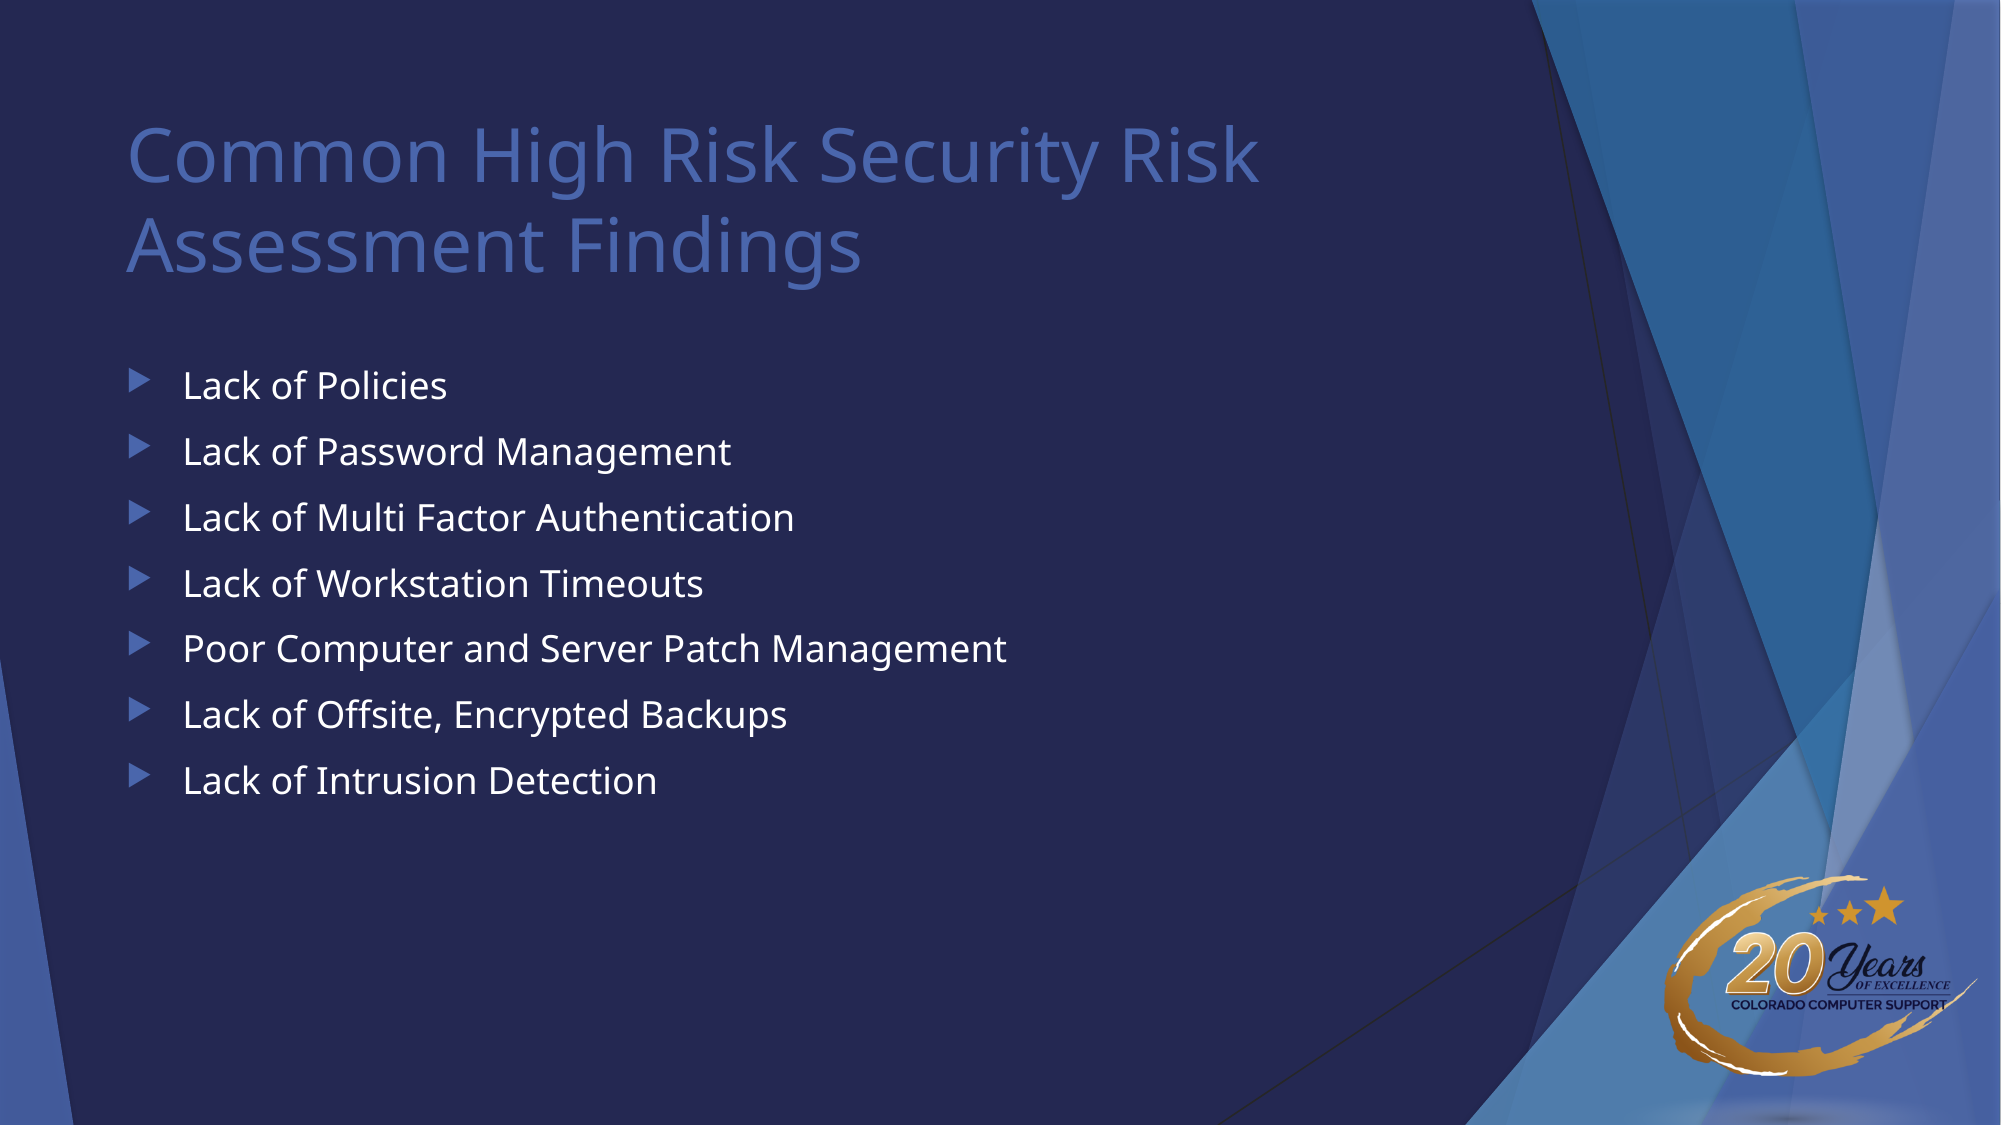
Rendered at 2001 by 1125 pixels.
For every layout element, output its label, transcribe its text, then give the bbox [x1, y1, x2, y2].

title Common High Risk Security Risk Assessment Findings [111, 99, 1522, 317]
picture [1559, 875, 2001, 1125]
list Lack of Policies Lack of Password Management Lack of Multi Factor Authentication Lack of Workstation Timeouts Poor Computer and Server Patch Management Lack of Offsite, Encrypted Backups Lack of Intrusion Detection [111, 354, 1522, 992]
